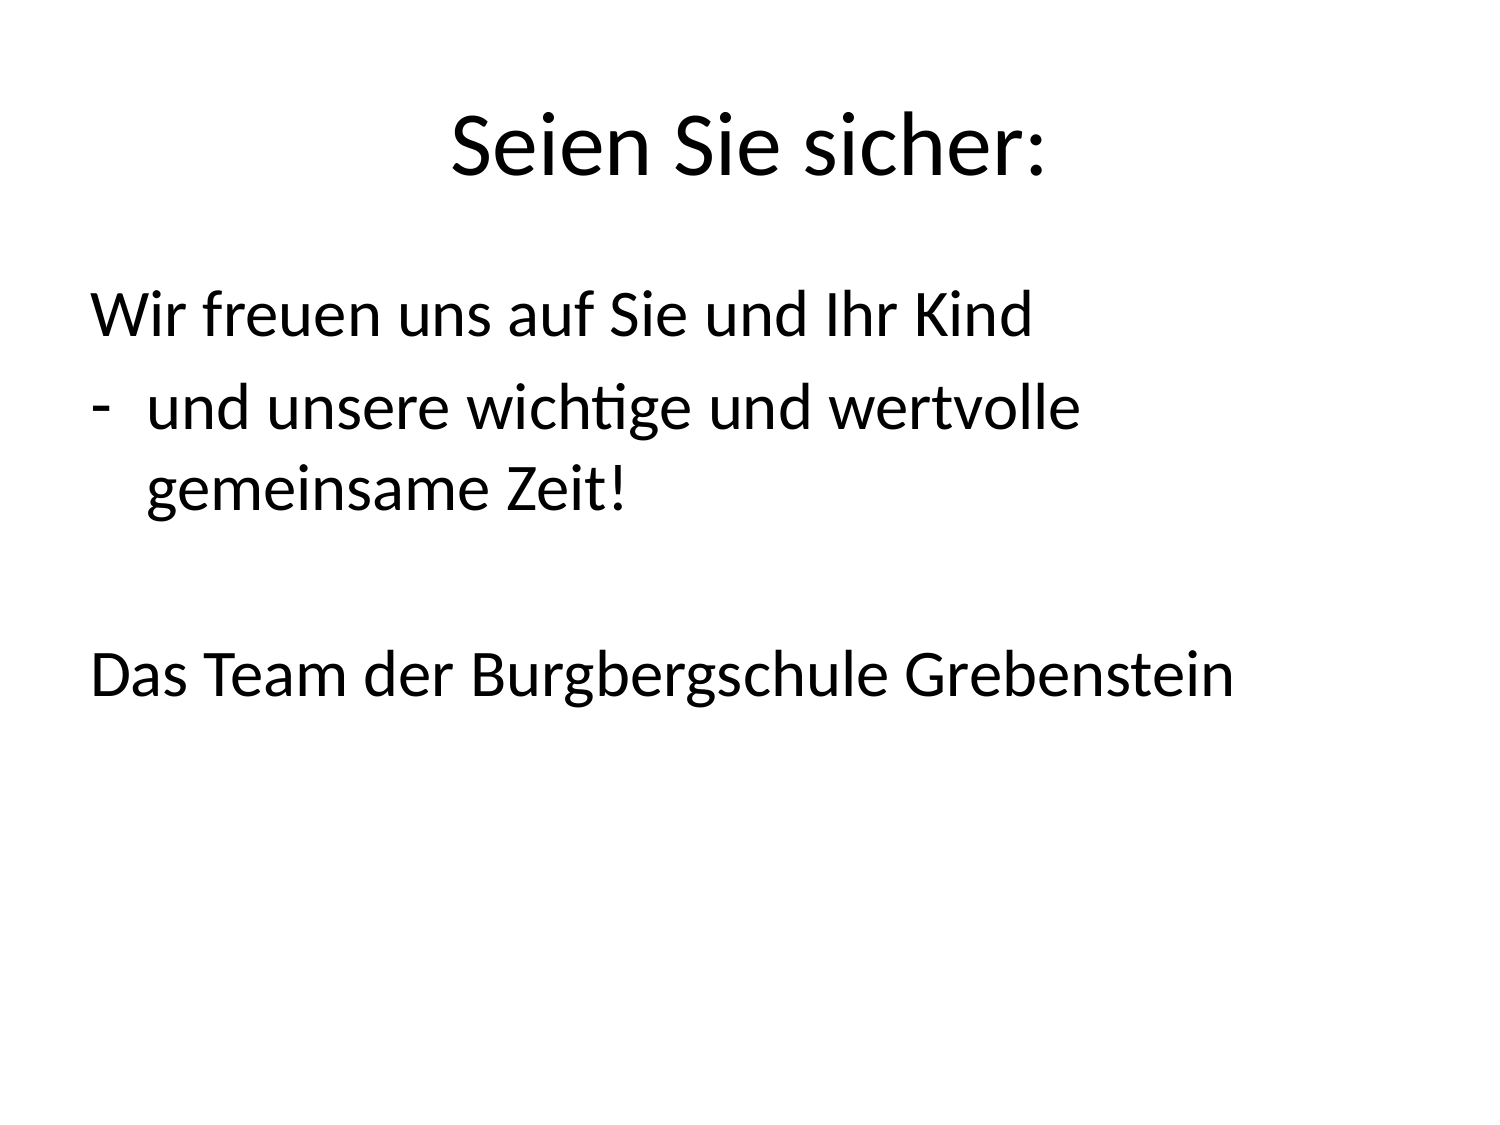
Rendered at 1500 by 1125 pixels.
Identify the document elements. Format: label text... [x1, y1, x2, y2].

list Wir freuen uns auf Sie und Ihr Kind und unsere wichtige und wertvolle gemeinsame Zeit! Das Team der Burgbergschule Grebenstein [75, 262, 1425, 1005]
title Seien Sie sicher: [75, 45, 1425, 233]
